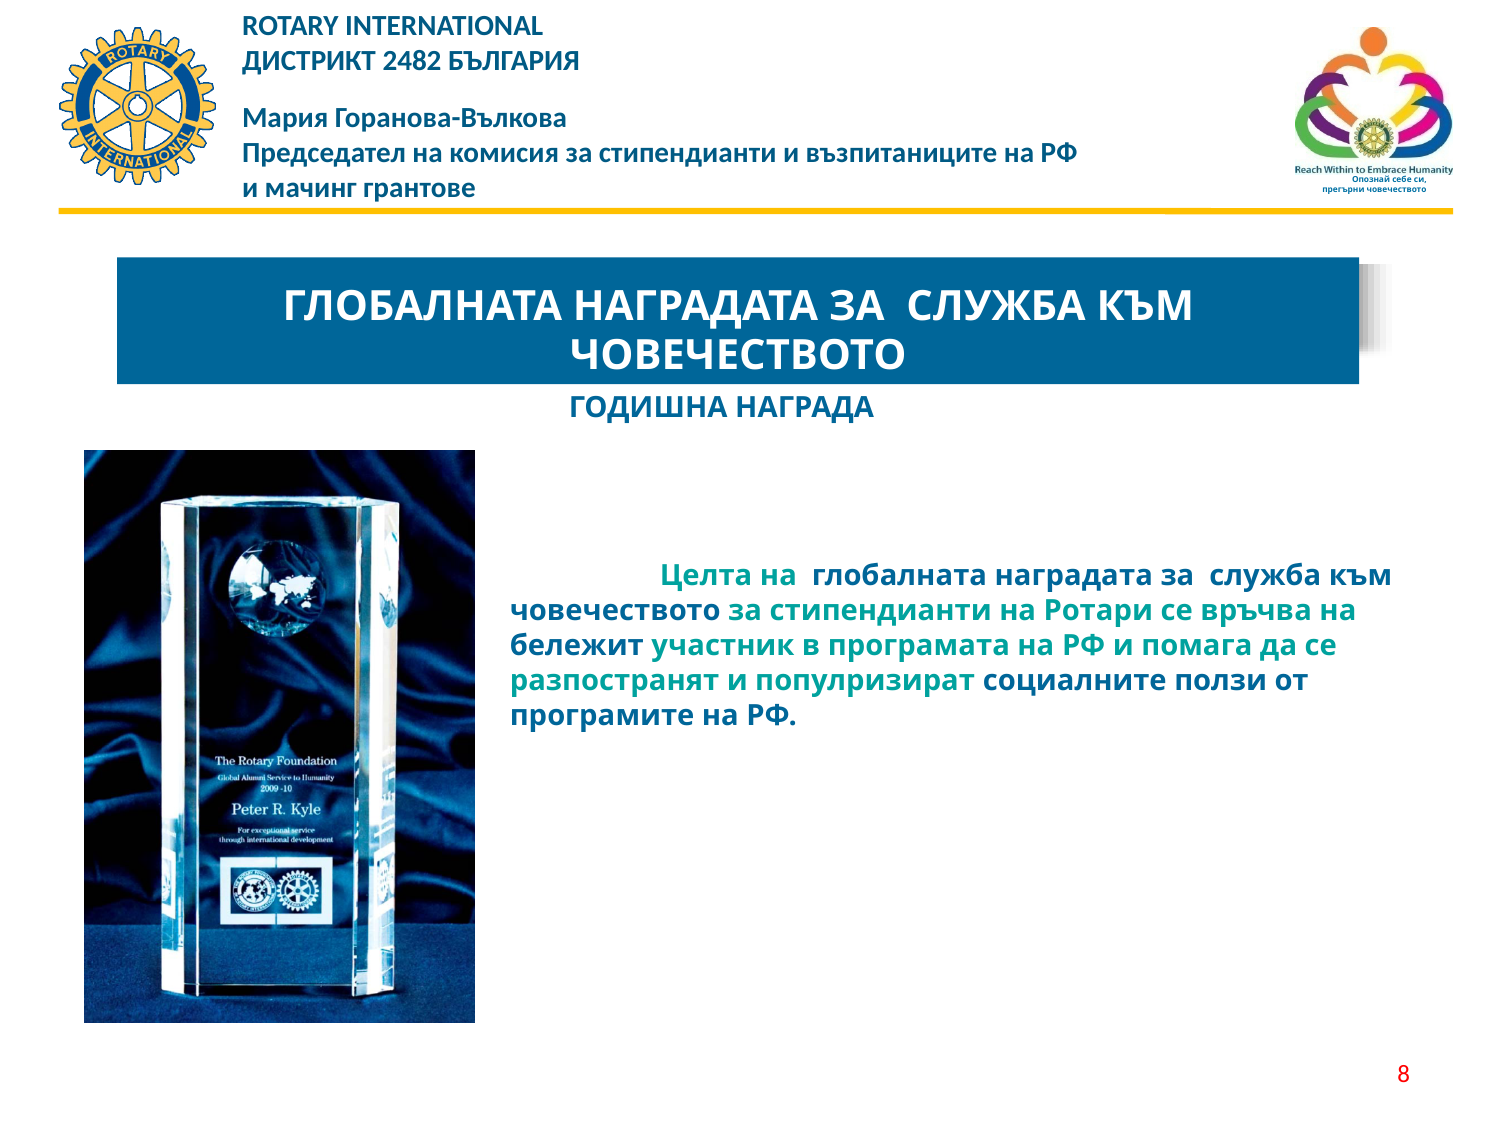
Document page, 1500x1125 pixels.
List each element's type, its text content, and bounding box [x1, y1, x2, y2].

text_box ГОДИШНА НАГРАДА [124, 391, 1327, 429]
picture [59, 27, 216, 185]
slide_number 8 [1074, 1042, 1425, 1103]
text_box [0, 257, 1482, 385]
text_box Целта на глобалната наградата за служба към човечеството за стипендианти на Ротари се връчва на бележит участник в програмата на РФ и помага да се разпостранят и популризират социалните ползи от програмите на РФ. [503, 515, 1448, 738]
picture [1295, 27, 1453, 180]
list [84, 450, 475, 1024]
